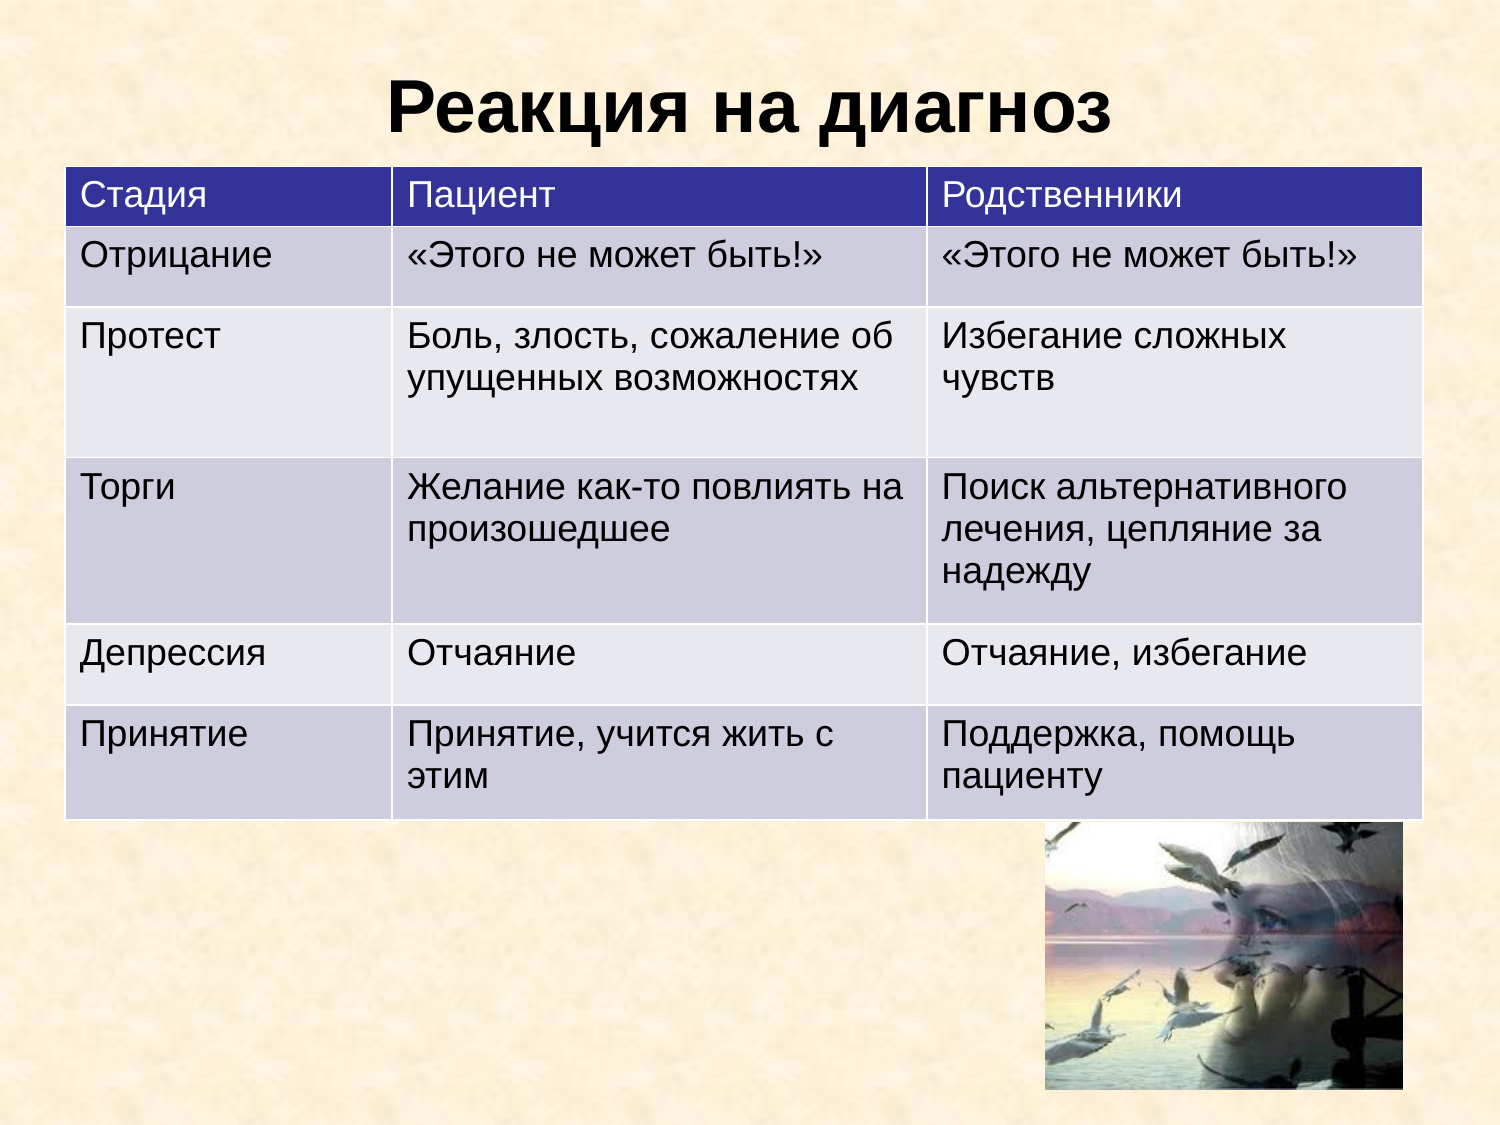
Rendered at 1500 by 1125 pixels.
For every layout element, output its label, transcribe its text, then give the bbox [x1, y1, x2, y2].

picture [0, 0, 1500, 1125]
table_cell Принятие, учится жить с этим [393, 706, 926, 819]
table_cell Принятие [66, 706, 391, 819]
table_header Родственники [928, 167, 1422, 226]
table_cell Поддержка, помощь пациенту [928, 706, 1422, 819]
title Реакция на диагноз [75, 45, 1425, 161]
table_cell Желание как-то повлиять на произошедшее [393, 458, 926, 623]
table_header Пациент [393, 167, 926, 226]
table_cell «Этого не может быть!» [393, 227, 926, 306]
table_cell Торги [66, 458, 391, 623]
table_cell Избегание сложных чувств [928, 308, 1422, 457]
table_cell Поиск альтернативного лечения, цепляние за надежду [928, 458, 1422, 623]
table_cell Боль, злость, сожаление об упущенных возможностях [393, 308, 926, 457]
table_cell Отчаяние, избегание [928, 625, 1422, 704]
table_cell Протест [66, 308, 391, 457]
table_cell Отрицание [66, 227, 391, 306]
table_cell Отчаяние [393, 625, 926, 704]
table_cell «Этого не может быть!» [928, 227, 1422, 306]
table_cell Депрессия [66, 625, 391, 704]
table_header Стадия [66, 167, 391, 226]
